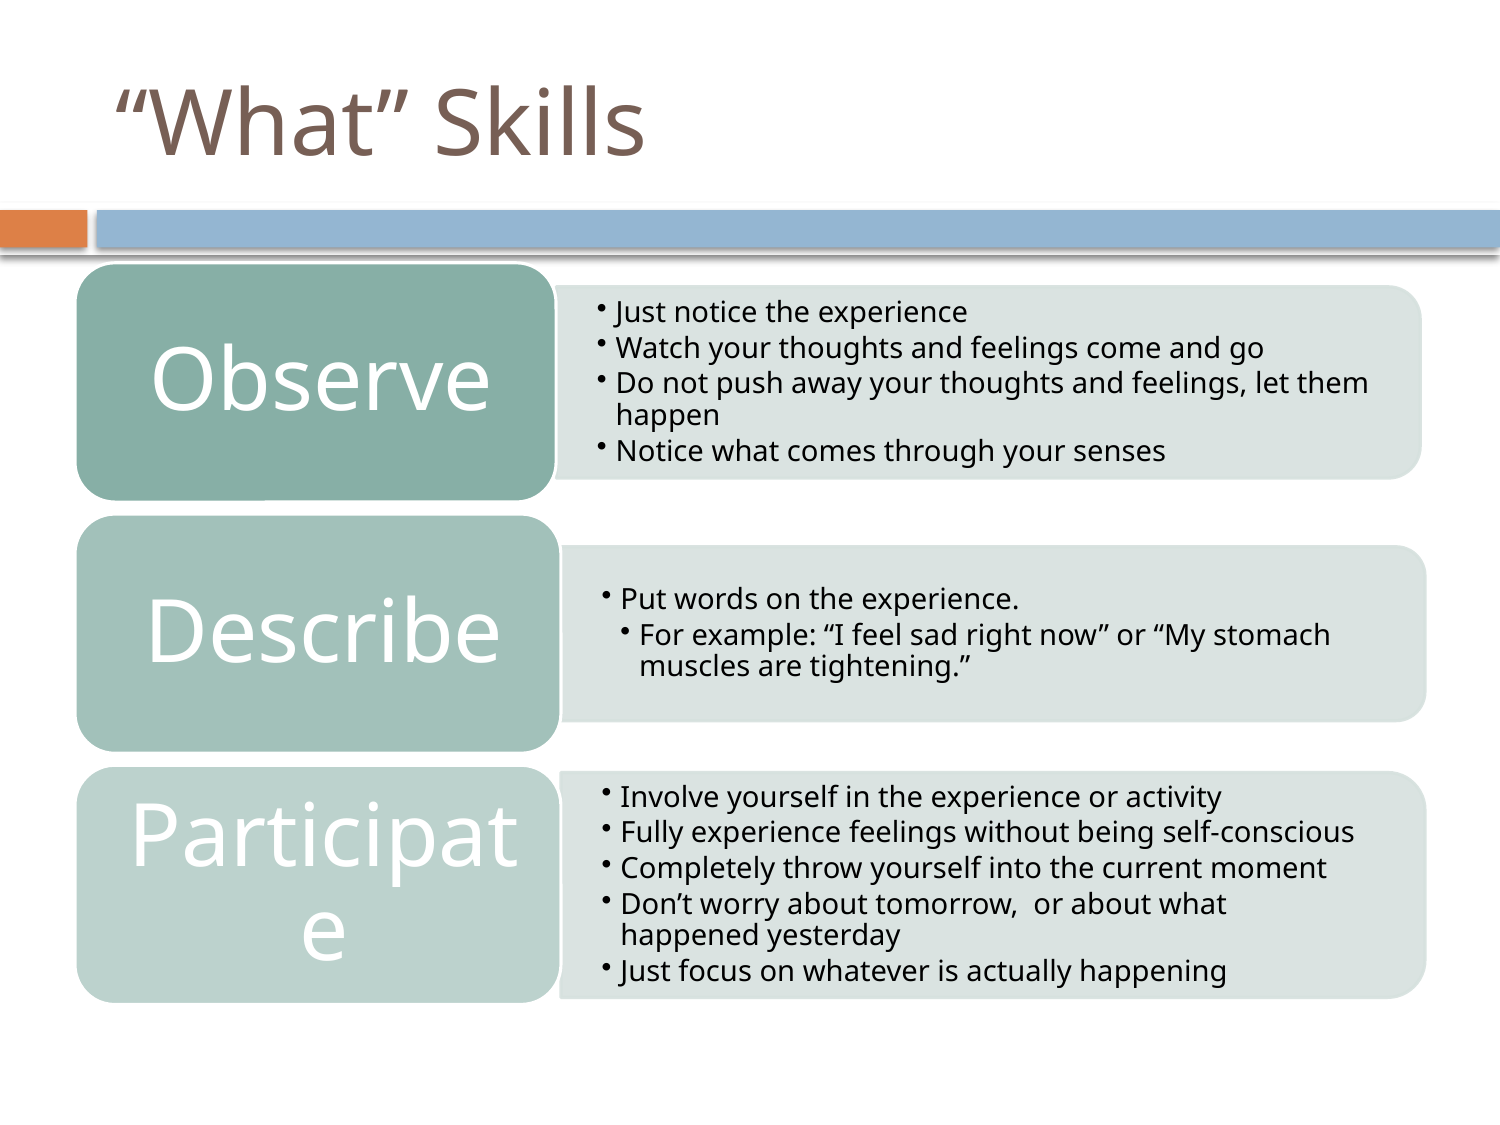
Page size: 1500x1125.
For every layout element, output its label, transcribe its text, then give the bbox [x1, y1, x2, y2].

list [74, 262, 1426, 1006]
title “What” Skills [100, 37, 1438, 200]
